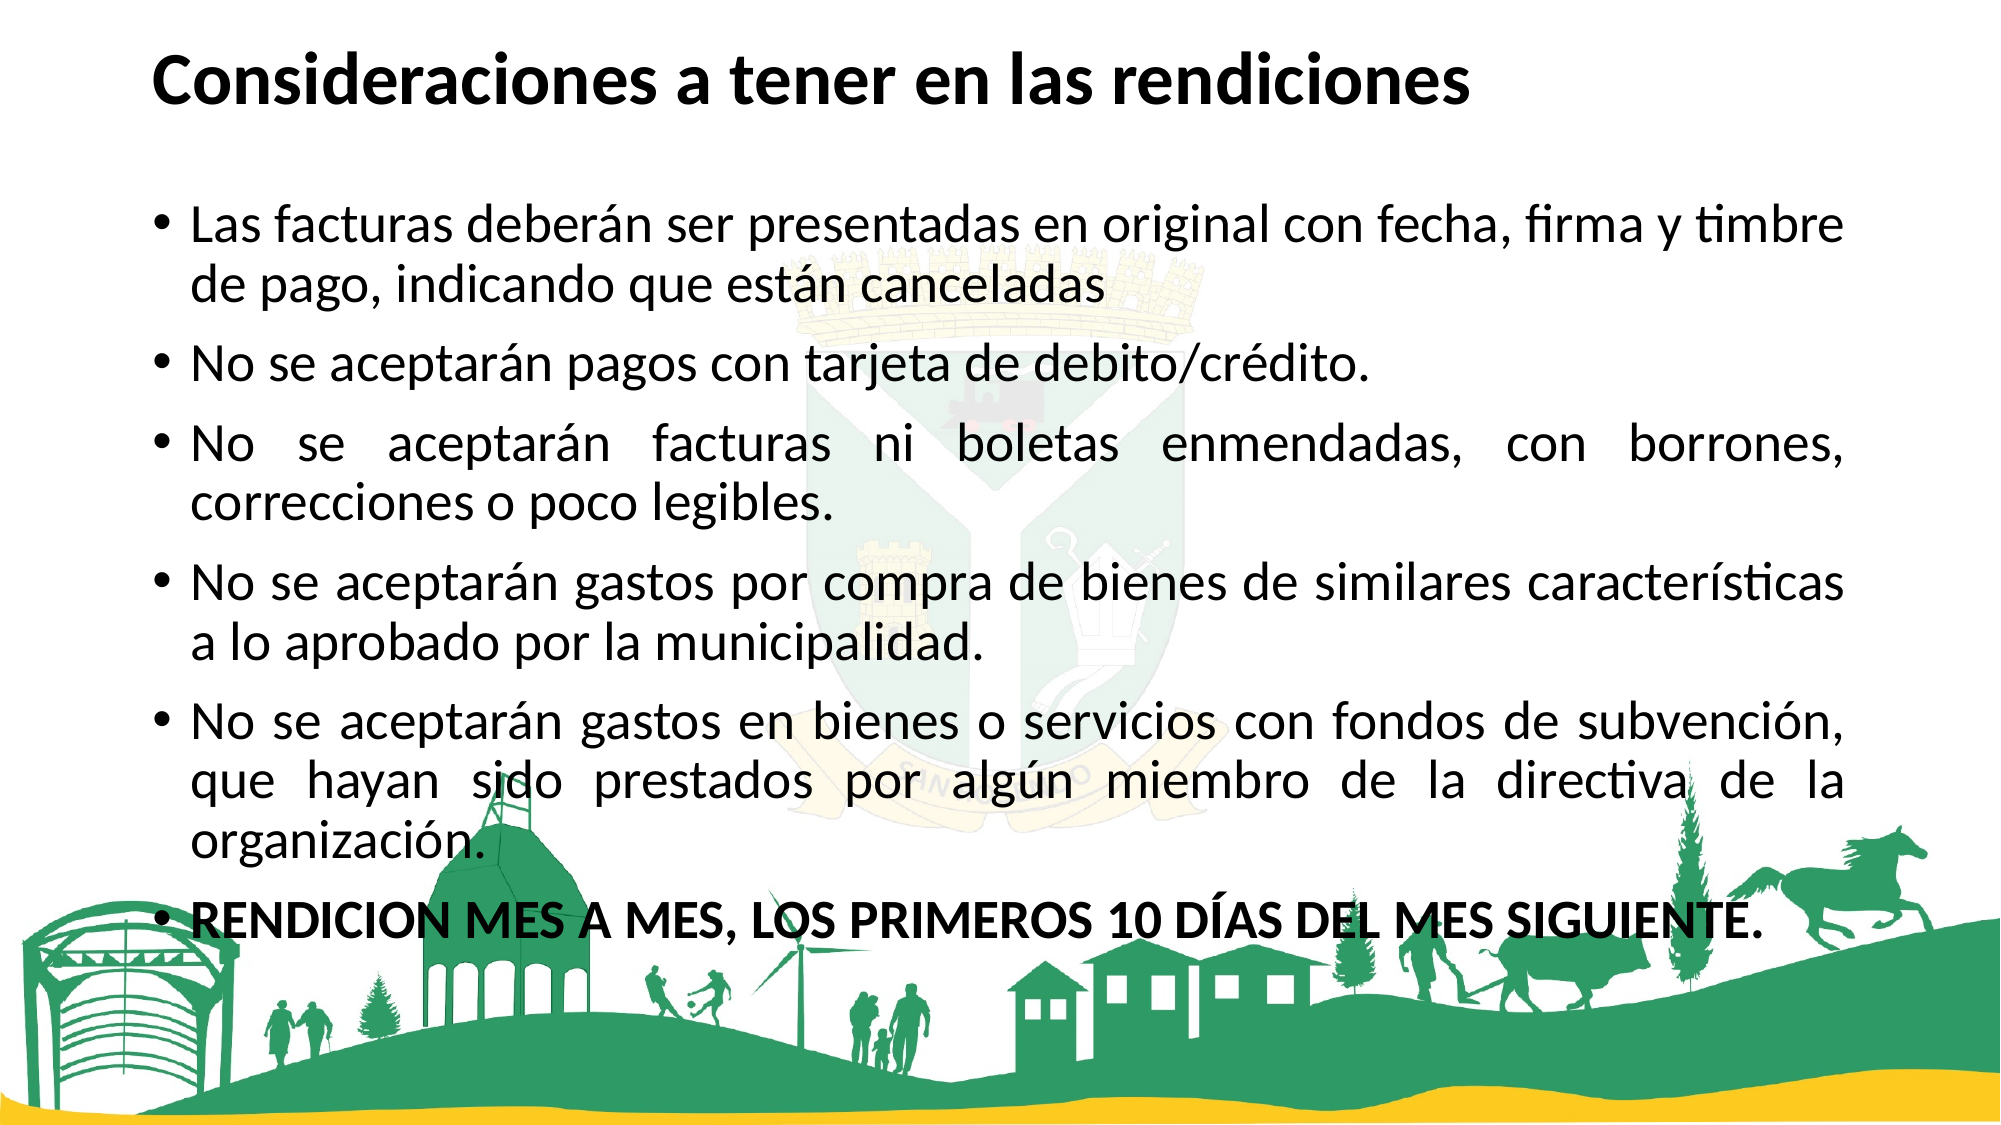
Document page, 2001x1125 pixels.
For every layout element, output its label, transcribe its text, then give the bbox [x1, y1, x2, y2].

picture [0, 0, 2000, 1125]
list Las facturas deberán ser presentadas en original con fecha, firma y timbre de pago, indicando que están canceladas No se aceptarán pagos con tarjeta de debito/crédito. No se aceptarán facturas ni boletas enmendadas, con borrones, correcciones o poco legibles. No se aceptarán gastos por compra de bienes de similares características a lo aprobado por la municipalidad. No se aceptarán gastos en bienes o servicios con fondos de subvención, que hayan sido prestados por algún miembro de la directiva de la organización. RENDICION MES A MES, LOS PRIMEROS 10 DÍAS DEL MES SIGUIENTE. [137, 187, 1863, 972]
title Consideraciones a tener en las rendiciones [137, 0, 1863, 161]
